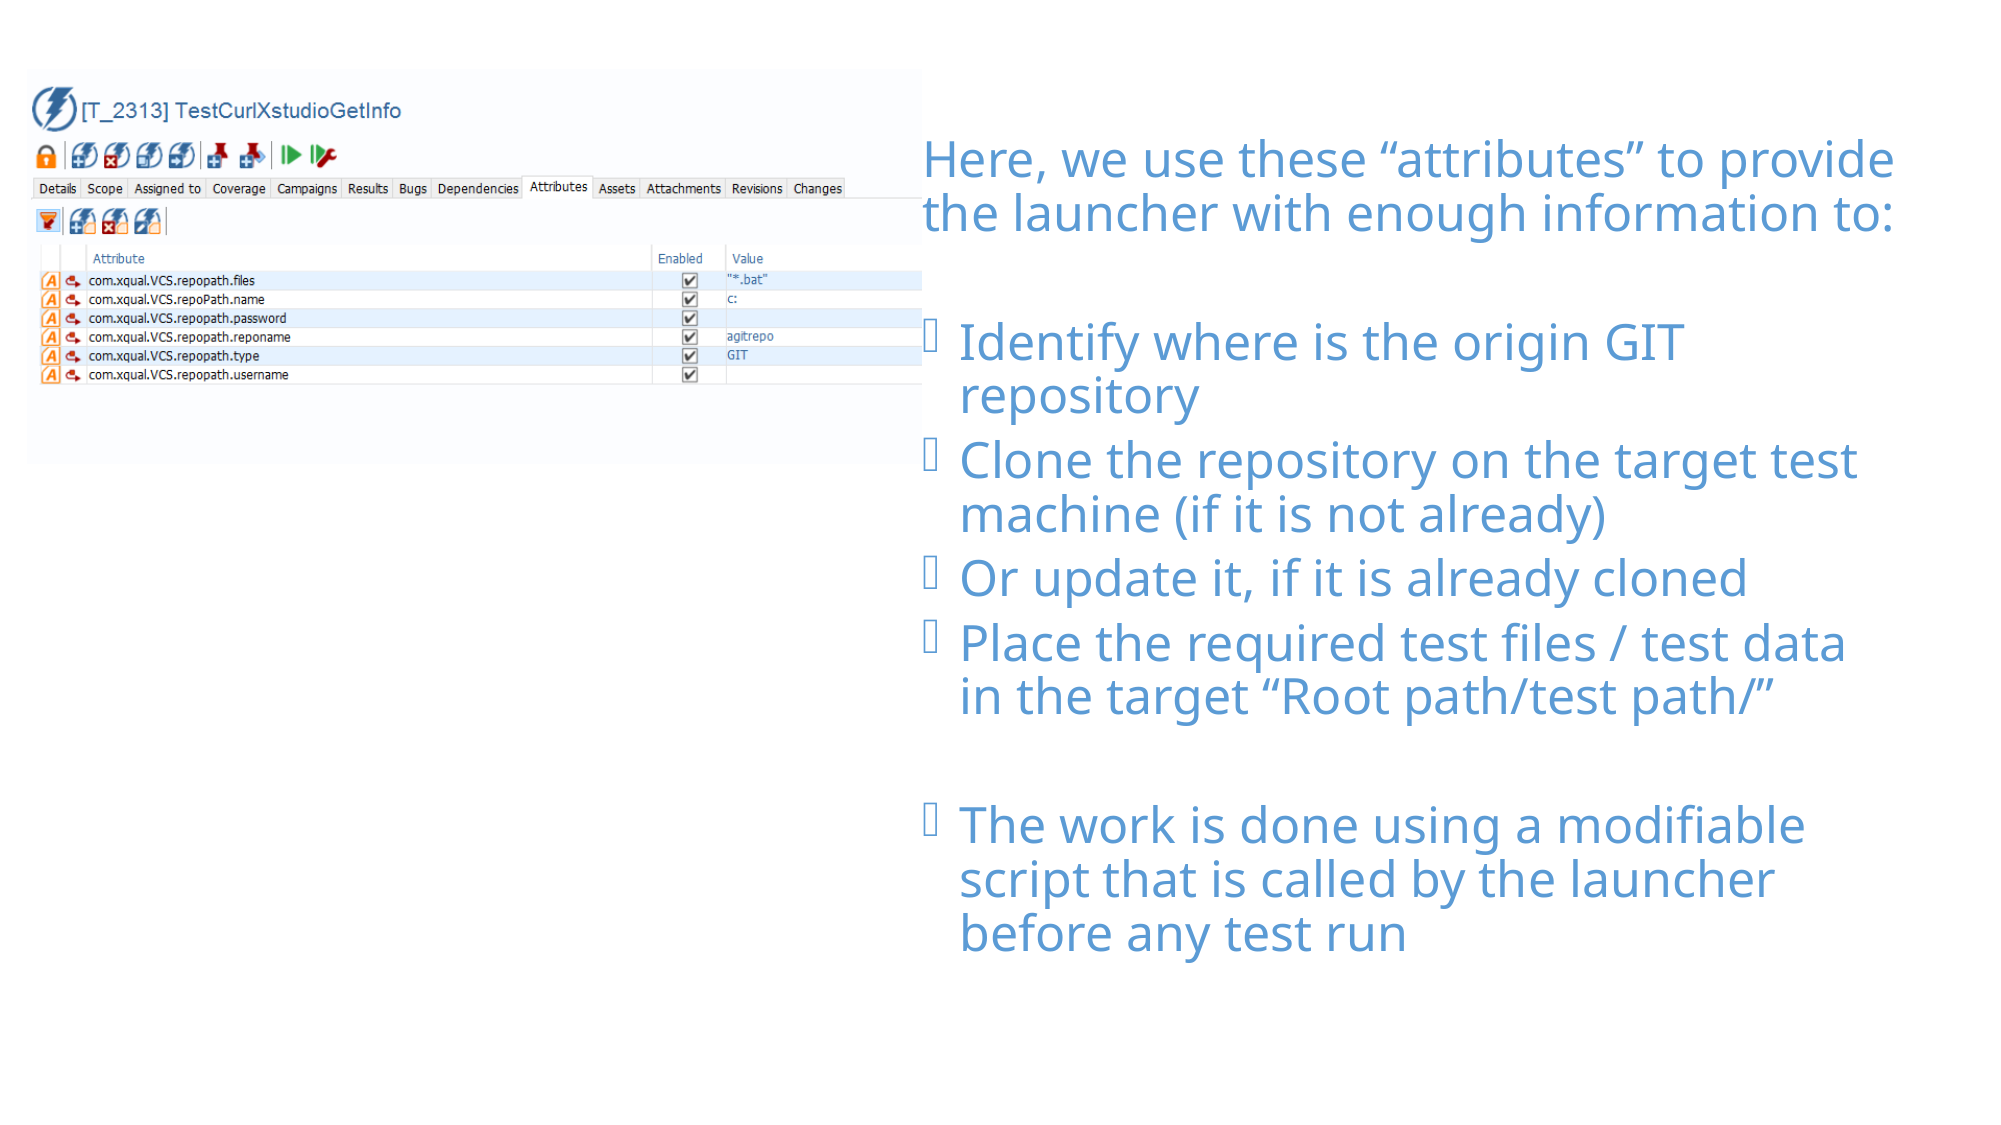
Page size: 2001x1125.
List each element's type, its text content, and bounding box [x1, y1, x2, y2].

text_box Here, we use these “attributes” to provide the launcher with enough information to: Identify where is the origin GIT repository Clone the repository on the target test machine (if it is not already) Or update it, if it is already cloned Place the required test files / test data in the target “Root path/test path/” The work is done using a modifiable script that is called by the launcher before any test run [832, 126, 1912, 1125]
picture [27, 69, 922, 464]
